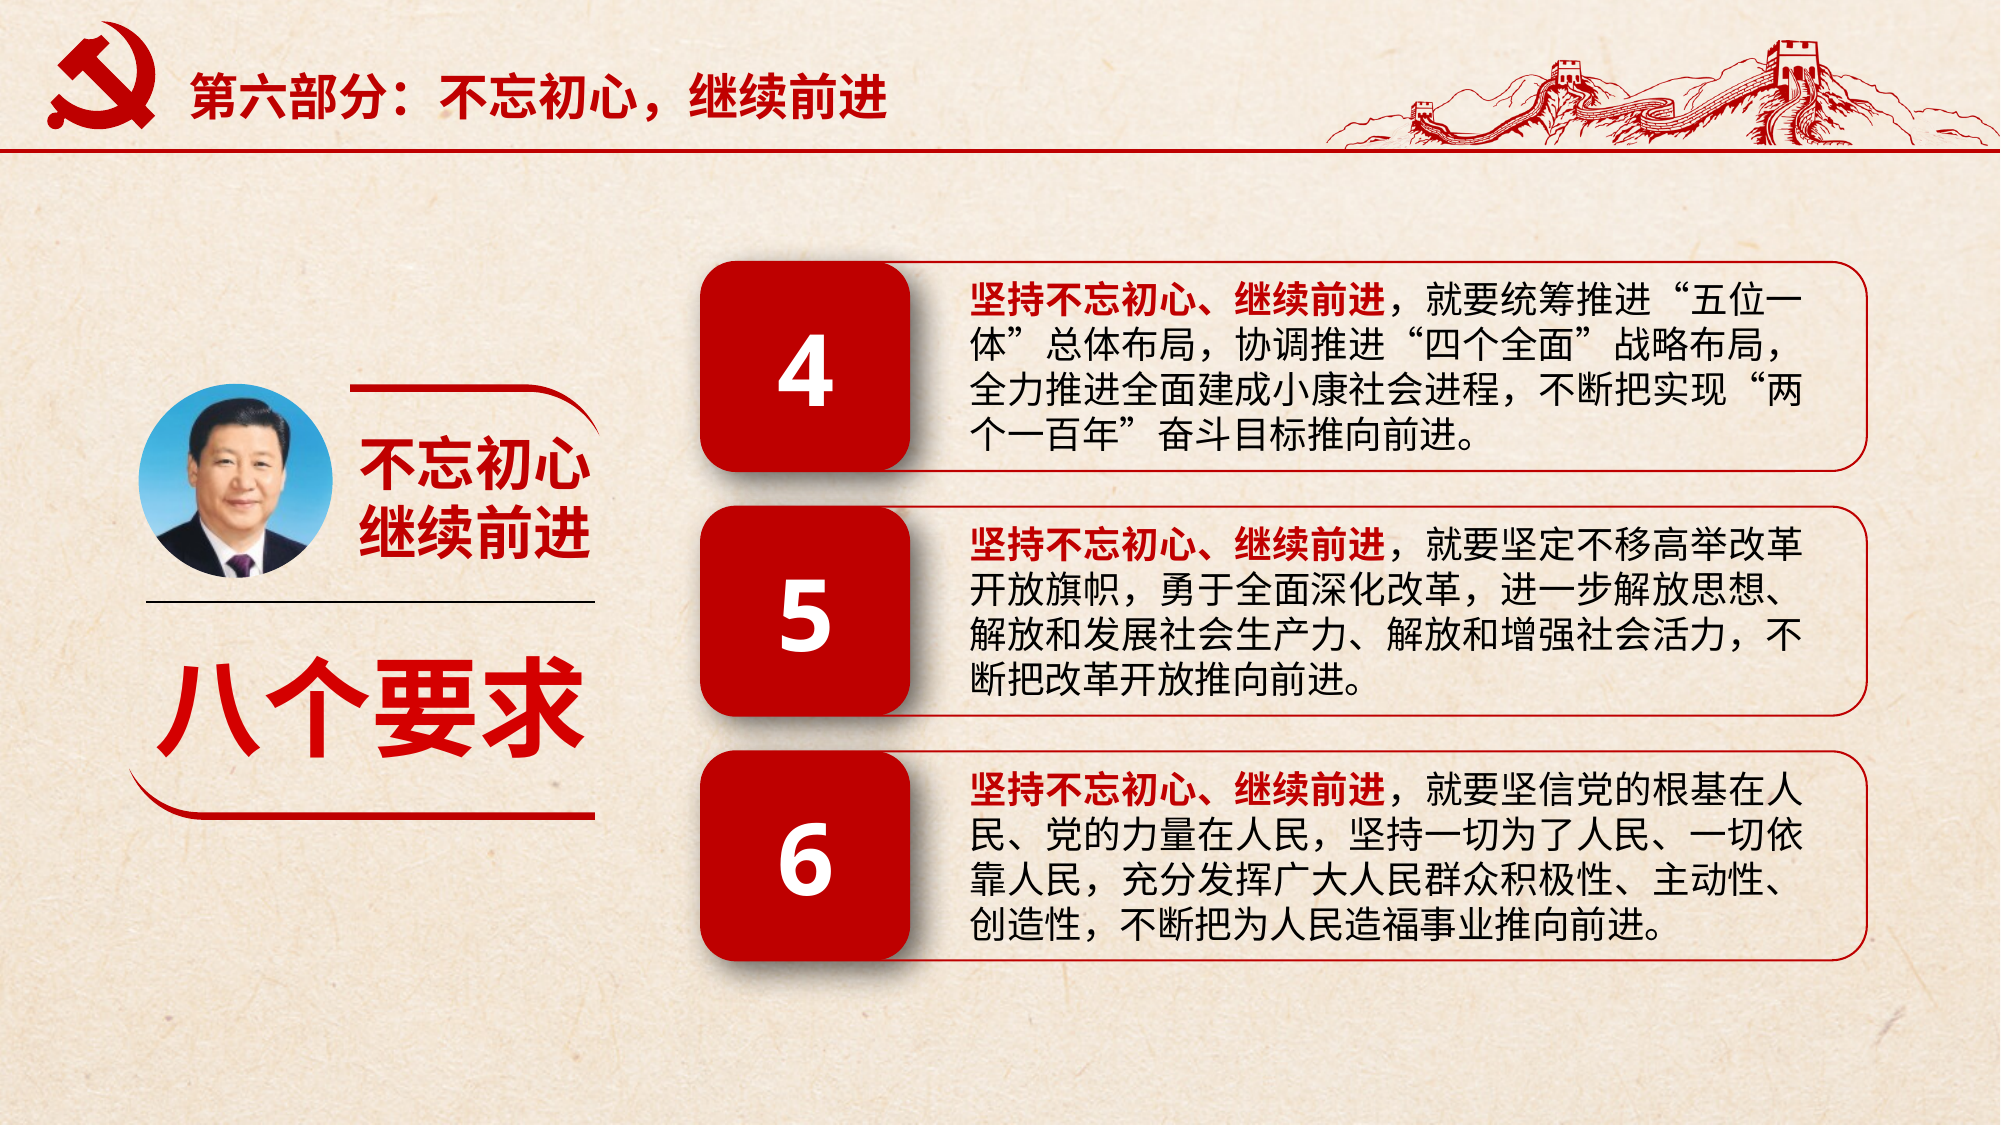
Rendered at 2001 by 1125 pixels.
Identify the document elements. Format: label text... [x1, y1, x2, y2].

text_box [133, 778, 595, 820]
text_box 不忘初心 继续前进 [338, 419, 612, 574]
text_box [701, 751, 1867, 961]
text_box 坚持不忘初心、继续前进，就要坚定不移高举改革开放旗帜，勇于全面深化改革，进一步解放思想、解放和发展社会生产力、解放和增强社会活力，不断把改革开放推向前进。 [955, 513, 1819, 709]
text_box [701, 261, 1867, 472]
text_box 第六部分：不忘初心，继续前进 [173, 57, 1038, 133]
text_box [47, 21, 156, 130]
text_box [350, 384, 591, 419]
text_box [138, 383, 333, 578]
text_box 坚持不忘初心、继续前进，就要统筹推进“五位一体”总体布局，协调推进“四个全面”战略布局，全力推进全面建成小康社会进程，不断把实现“两个一百年”奋斗目标推向前进。 [955, 268, 1819, 464]
text_box [701, 506, 1867, 716]
text_box 八个要求 [115, 632, 628, 778]
text_box 坚持不忘初心、继续前进，就要坚信党的根基在人民、党的力量在人民，坚持一切为了人民、一切依靠人民，充分发挥广大人民群众积极性、主动性、创造性，不断把为人民造福事业推向前进。 [955, 758, 1819, 953]
picture [0, 0, 2001, 1125]
